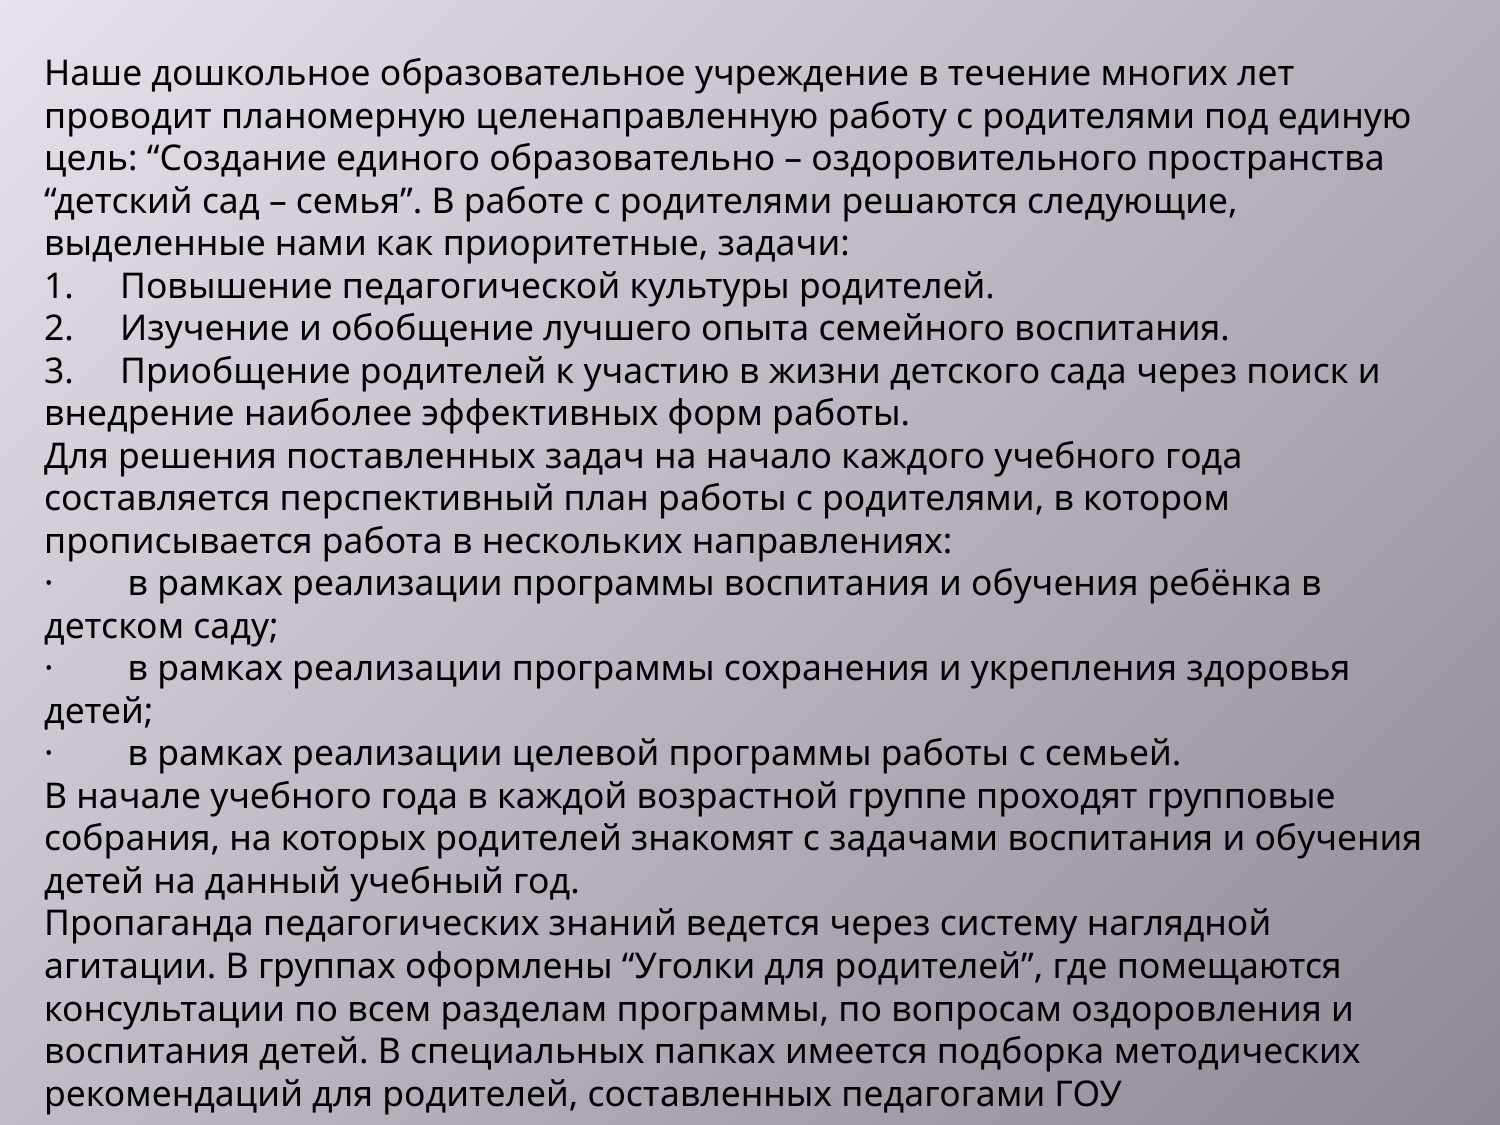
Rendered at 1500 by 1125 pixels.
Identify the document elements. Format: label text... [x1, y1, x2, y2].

text_box Наше дошкольное образовательное учреждение в течение многих лет проводит планомерную целенаправленную работу с родителями под единую цель: “Создание единого образовательно – оздоровительного пространства “детский сад – семья”. В работе с родителями решаются следующие, выделенные нами как приоритетные, задачи: 1. Повышение педагогической культуры родителей. 2. Изучение и обобщение лучшего опыта семейного воспитания. 3. Приобщение родителей к участию в жизни детского сада через поиск и внедрение наиболее эффективных форм работы. Для решения поставленных задач на начало каждого учебного года составляется перспективный план работы с родителями, в котором прописывается работа в нескольких направлениях: · в рамках реализации программы воспитания и обучения ребёнка в детском саду; · в рамках реализации программы сохранения и укрепления здоровья детей; · в рамках реализации целевой программы работы с семьей. В начале учебного года в каждой возрастной группе проходят групповые собрания, на которых родителей знакомят с задачами воспитания и обучения детей на данный учебный год. Пропаганда педагогических знаний ведется через систему наглядной агитации. В группах оформлены “Уголки для родителей”, где помещаются консультации по всем разделам программы, по вопросам оздоровления и воспитания детей. В специальных папках имеется подборка методических рекомендаций для родителей, составленных педагогами ГОУ [29, 42, 1459, 1121]
